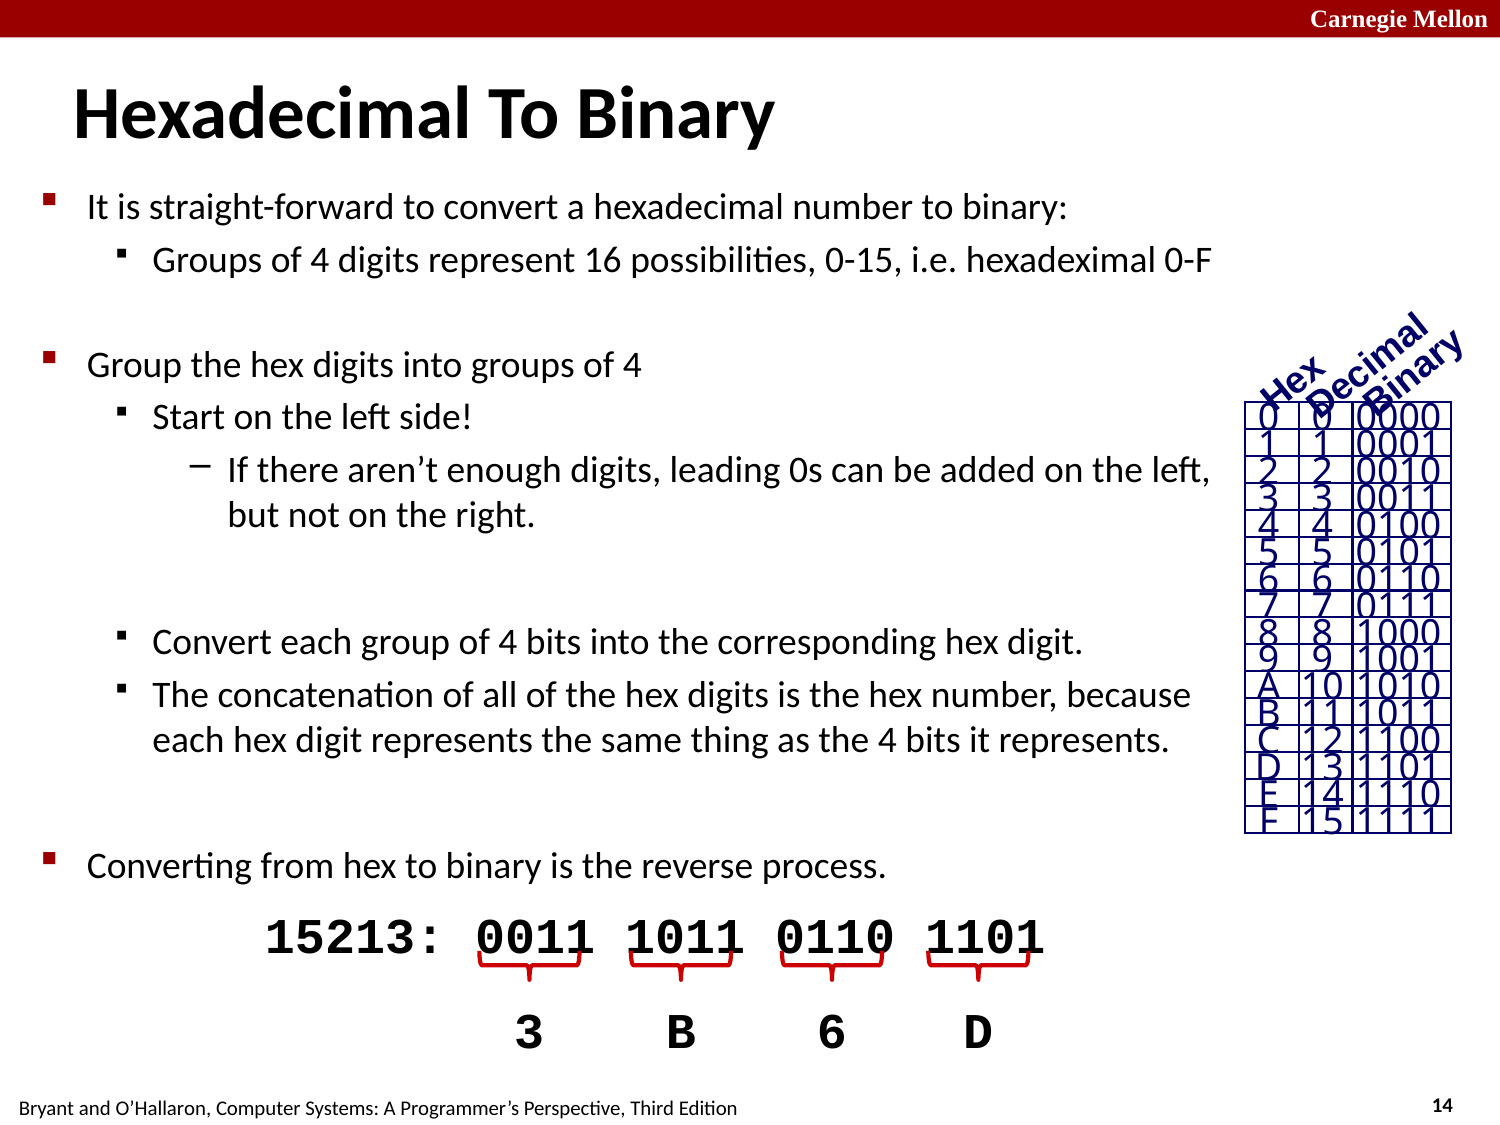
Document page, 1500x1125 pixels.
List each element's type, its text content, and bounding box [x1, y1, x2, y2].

title Hexadecimal To Binary [58, 45, 1305, 172]
text_box [630, 950, 732, 980]
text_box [1244, 299, 1463, 841]
text_box 6 [802, 990, 862, 1066]
text_box [928, 950, 1029, 980]
text_box 3 [499, 990, 560, 1066]
text_box [479, 950, 580, 980]
list It is straight-forward to convert a hexadecimal number to binary: Groups of 4 digits represent 16 possibilities, 0-15, i.e. hexadeximal 0-F Group the hex digits into groups of 4 Start on the left side! If there aren’t enough digits, leading 0s can be added on the left, but not on the right. Convert each group of 4 bits into the corresponding hex digit. The concatenation of all of the hex digits is the hex number, because each hex digit represents the same thing as the 4 bits it represents. Converting from hex to binary is the reverse process. [0, 174, 1254, 839]
text_box [781, 950, 883, 980]
text_box B [651, 990, 711, 1066]
text_box D [948, 990, 1009, 1066]
text_box 15213: 0011 1011 0110 1101 [250, 896, 1060, 972]
